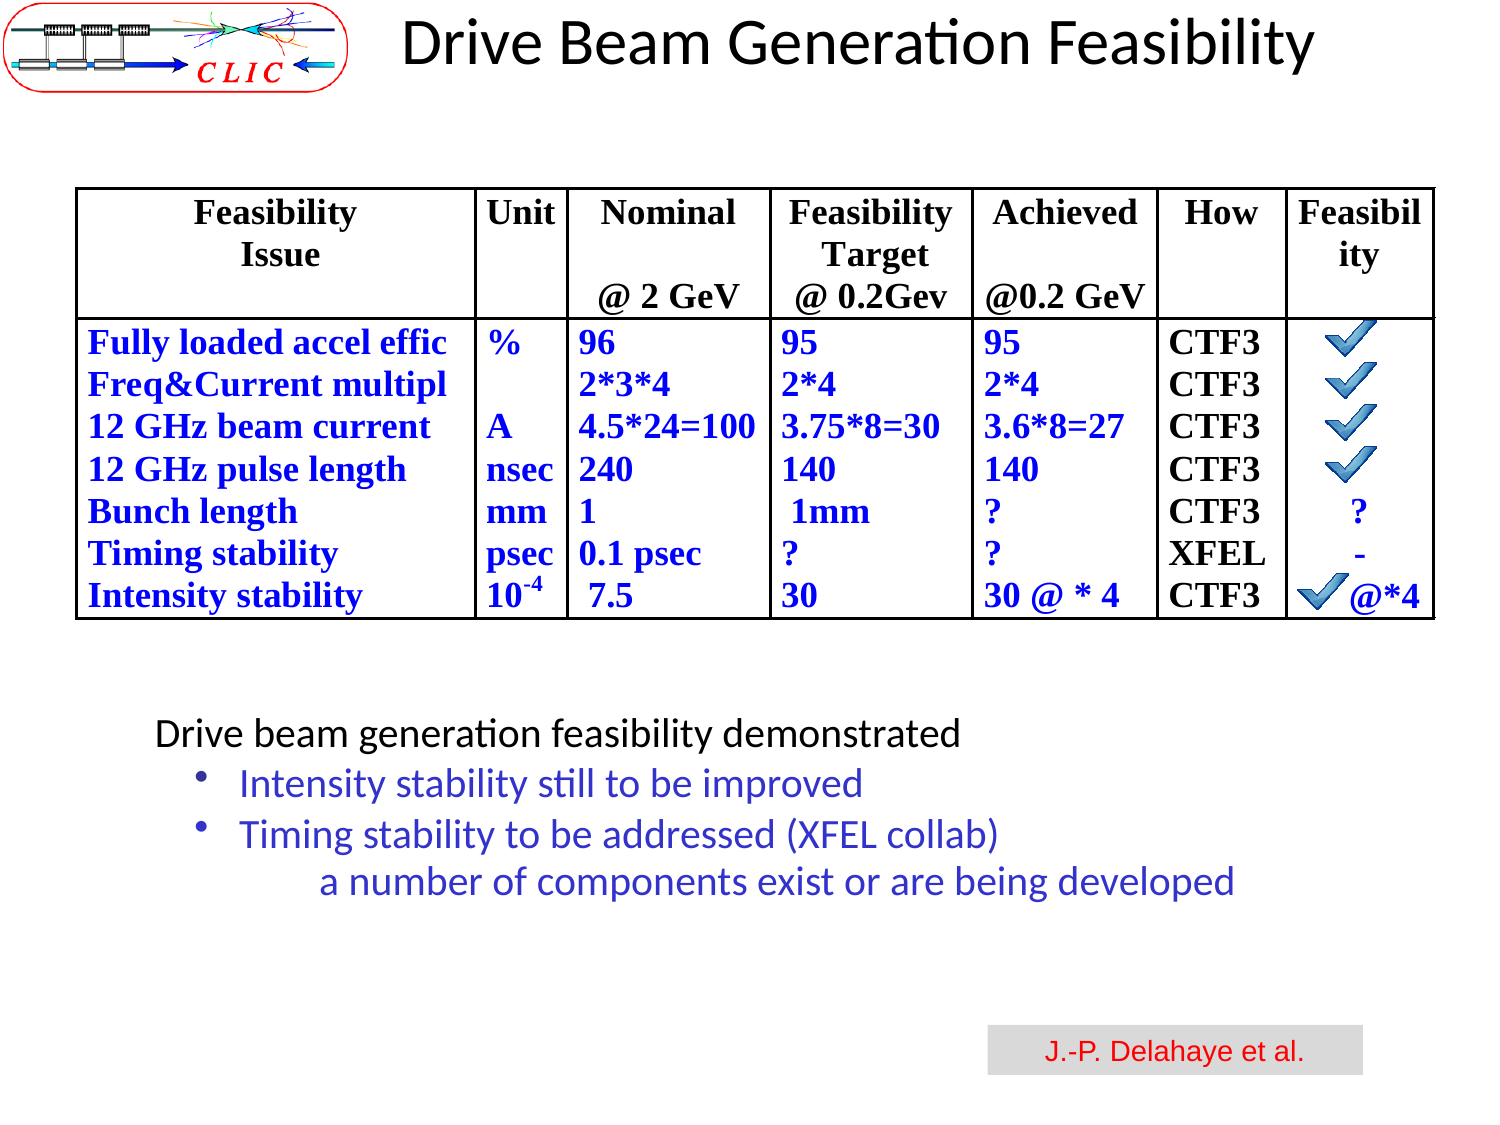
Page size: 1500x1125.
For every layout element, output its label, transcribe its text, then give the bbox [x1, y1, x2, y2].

picture [0, 0, 350, 95]
text_box J.-P. Delahaye et al. [987, 1024, 1363, 1075]
text_box Drive beam generation feasibility demonstrated Intensity stability still to be improved Timing stability to be addressed (XFEL collab) a number of components exist or are being developed [139, 698, 1252, 913]
title Drive Beam Generation Feasibility [299, 0, 1419, 76]
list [74, 187, 1500, 649]
